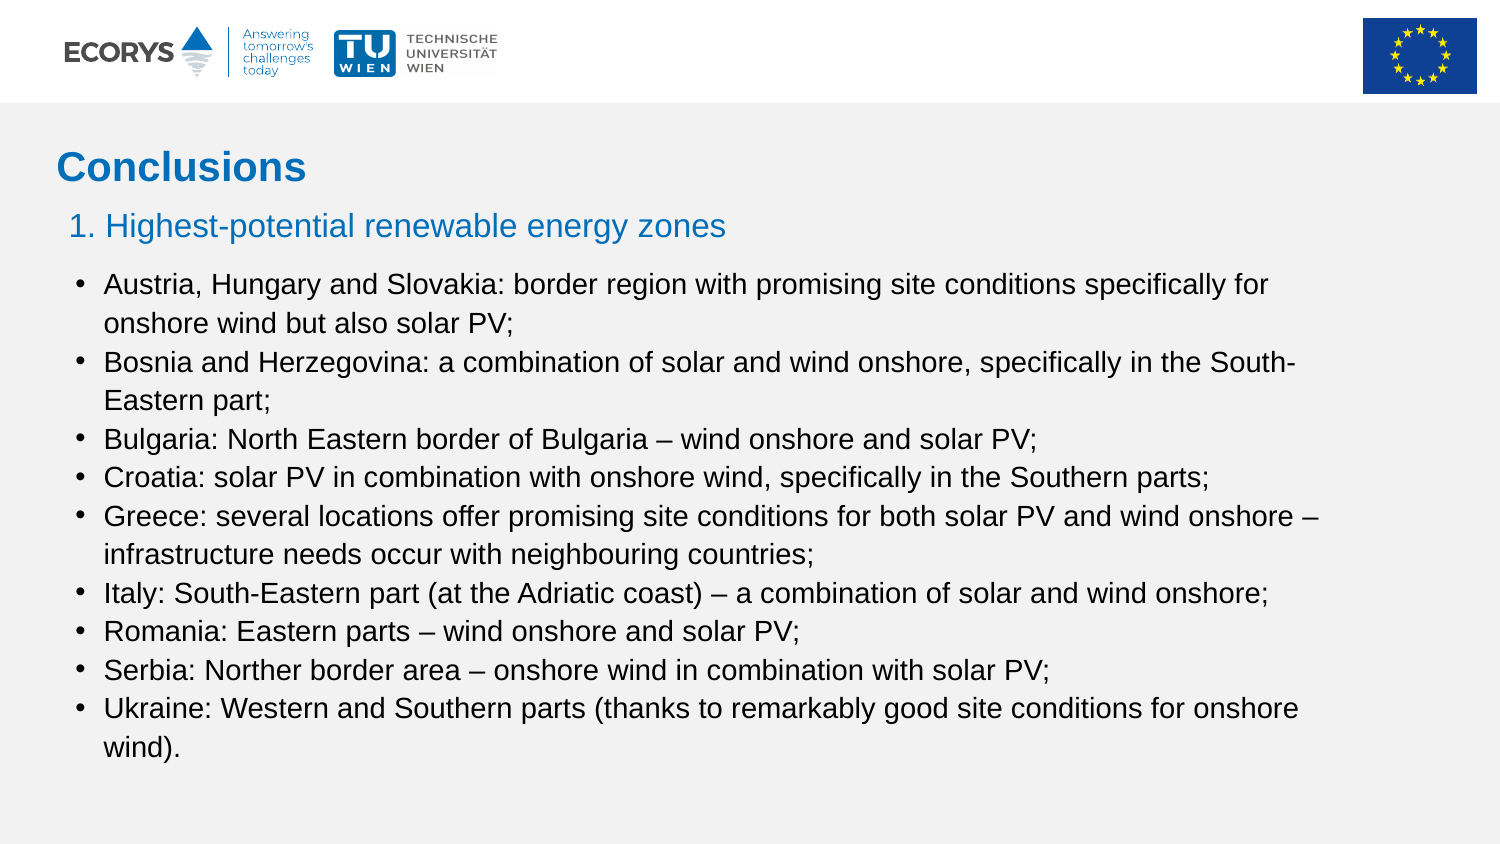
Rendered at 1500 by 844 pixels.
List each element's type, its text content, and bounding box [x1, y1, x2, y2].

text_box 1. Highest-potential renewable energy zones [53, 196, 1411, 251]
picture [1363, 17, 1478, 95]
text_box [53, 327, 750, 752]
text_box [41, 196, 1459, 258]
list Austria, Hungary and Slovakia: border region with promising site conditions specifically for onshore wind but also solar PV; Bosnia and Herzegovina: a combination of solar and wind onshore, specifically in the South-Eastern part; Bulgaria: North Eastern border of Bulgaria – wind onshore and solar PV; Croatia: solar PV in combination with onshore wind, specifically in the Southern parts; Greece: several locations offer promising site conditions for both solar PV and wind onshore – infrastructure needs occur with neighbouring countries; Italy: South-Eastern part (at the Adriatic coast) – a combination of solar and wind onshore; Romania: Eastern parts – wind onshore and solar PV; Serbia: Norther border area – onshore wind in combination with solar PV; Ukraine: Western and Southern parts (thanks to remarkably good site conditions for onshore wind). [60, 258, 1392, 811]
picture [334, 30, 497, 77]
title Conclusions [41, 126, 1336, 196]
